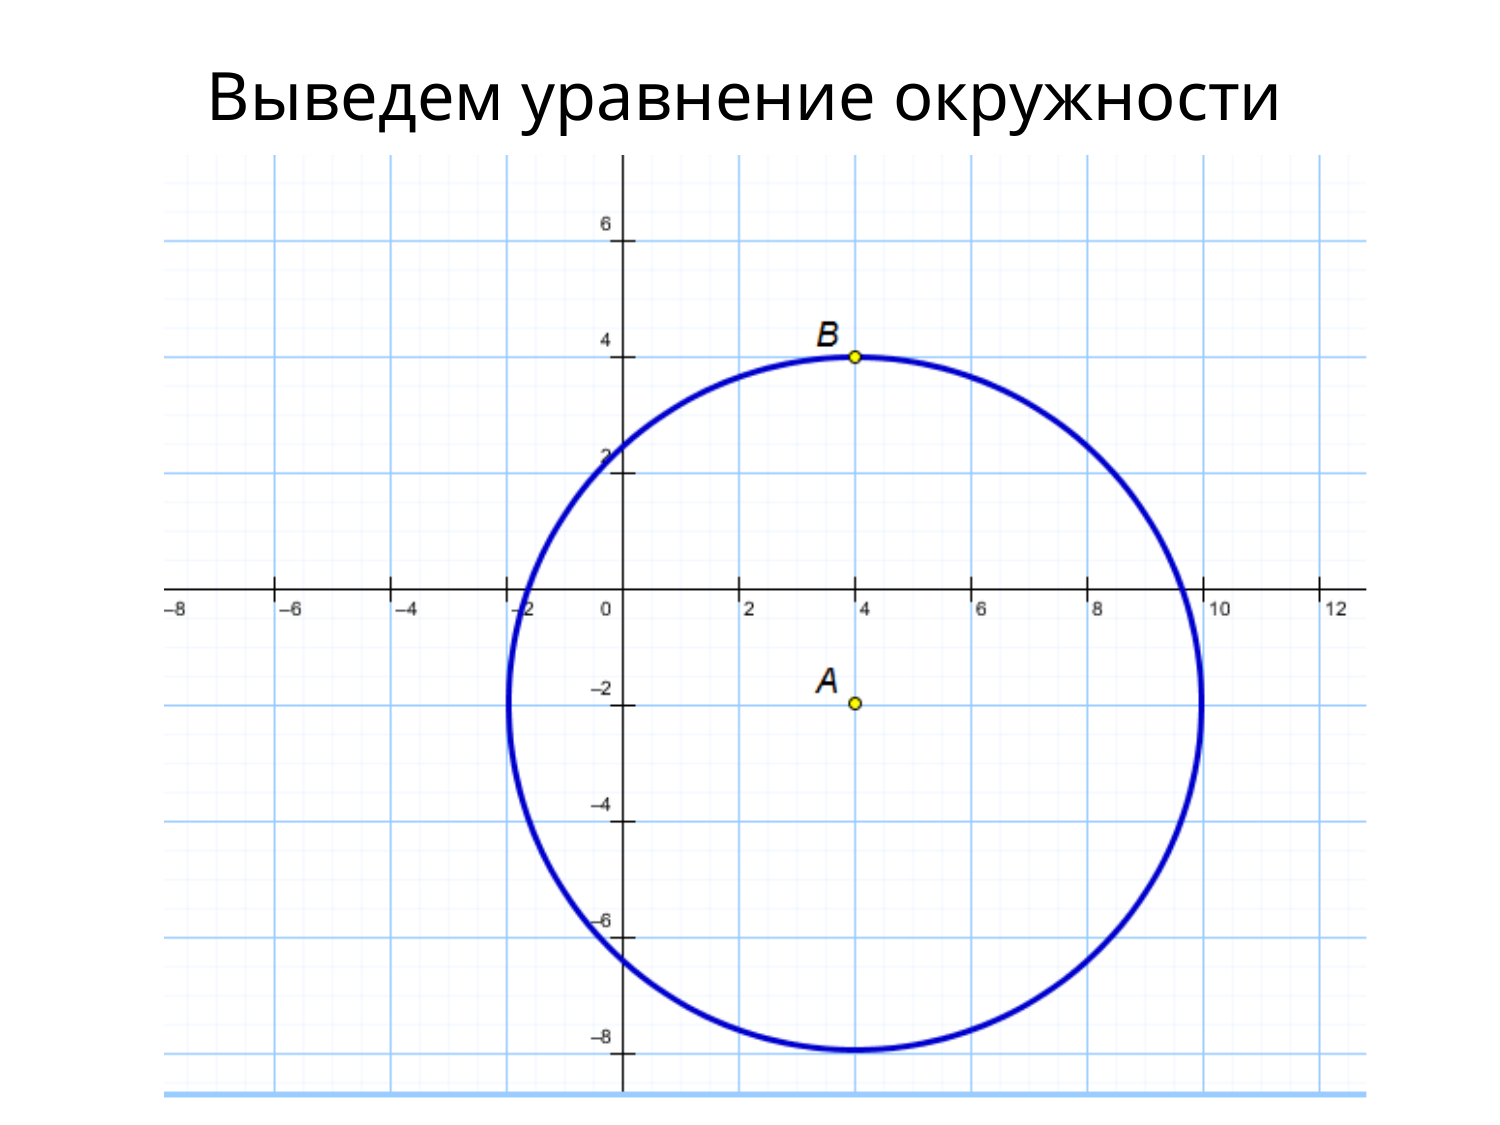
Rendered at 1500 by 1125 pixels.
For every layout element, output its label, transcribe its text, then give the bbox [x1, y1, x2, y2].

picture [163, 155, 1367, 1125]
title Выведем уравнение окружности [70, 0, 1421, 188]
